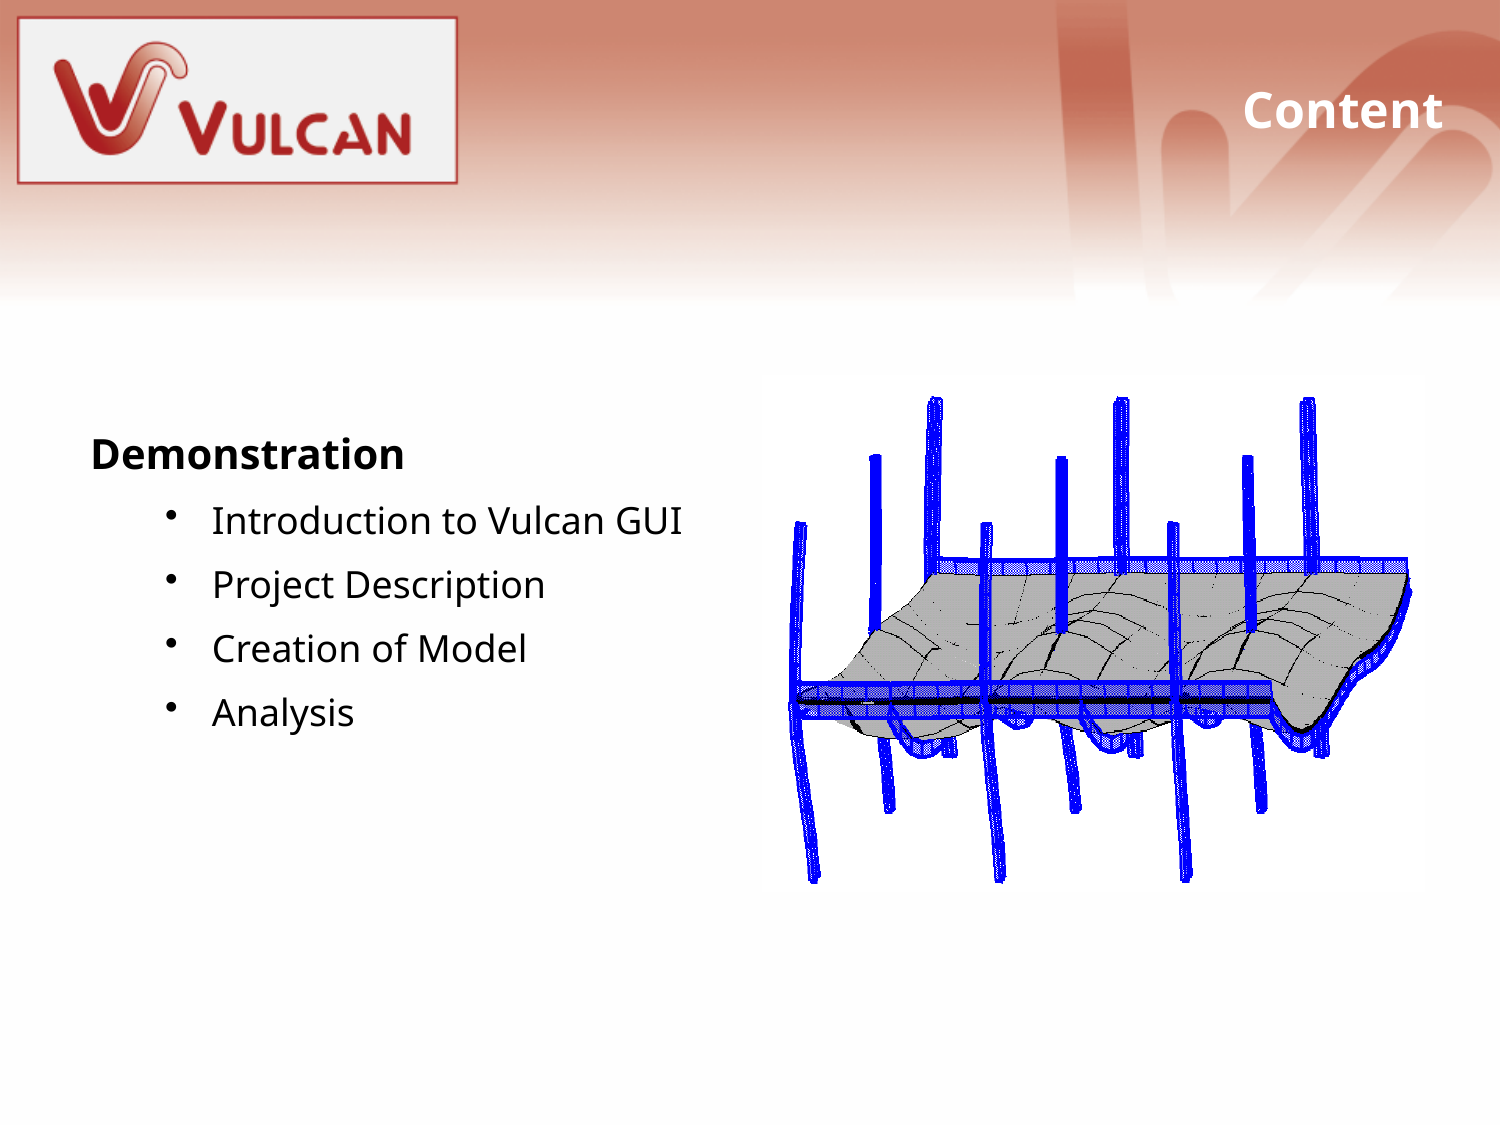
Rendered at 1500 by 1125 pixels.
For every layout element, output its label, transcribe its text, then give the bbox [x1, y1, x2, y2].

title Content [620, 45, 1459, 233]
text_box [761, 375, 1425, 893]
list Demonstration Introduction to Vulcan GUI Project Description Creation of Model Analysis [75, 361, 738, 787]
picture [0, 0, 1500, 1125]
